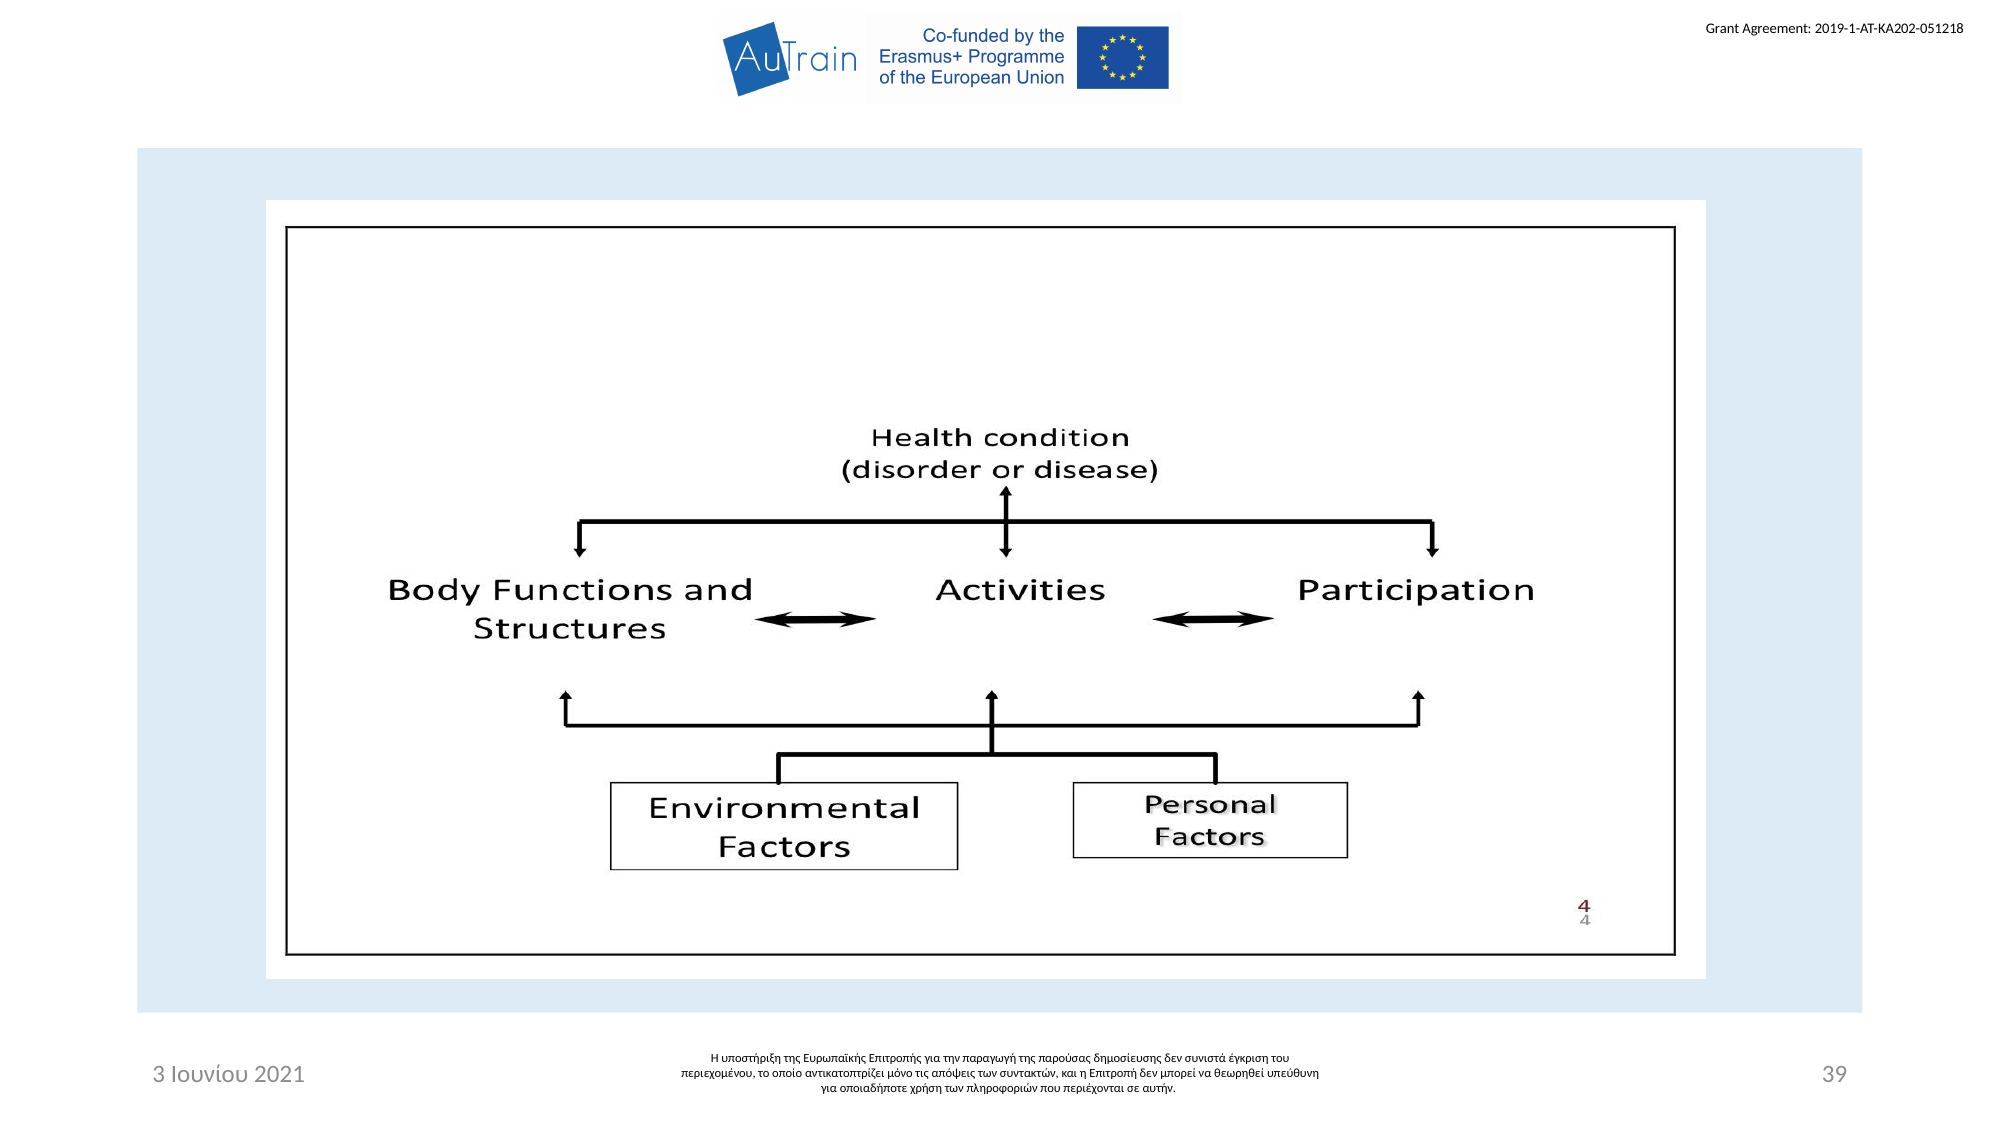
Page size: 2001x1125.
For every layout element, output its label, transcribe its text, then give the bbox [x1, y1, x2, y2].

text_box [137, 148, 1863, 1013]
slide_number 39 [1412, 1042, 1863, 1103]
picture [715, 11, 1183, 104]
footer Η υποστήριξη της Ευρωπαϊκής Επιτροπής για την παραγωγή της παρούσας δημοσίευσης δεν συνιστά έγκριση του περιεχομένου, το οποίο αντικατοπτρίζει μόνο τις απόψεις των συντακτών, και η Επιτροπή δεν μπορεί να θεωρηθεί υπεύθυνη για οποιαδήποτε χρήση των πληροφοριών που περιέχονται σε αυτήν. [662, 1042, 1338, 1103]
picture [266, 200, 1706, 979]
slide_number 3 Ιουνίου 2021 [137, 1042, 588, 1103]
